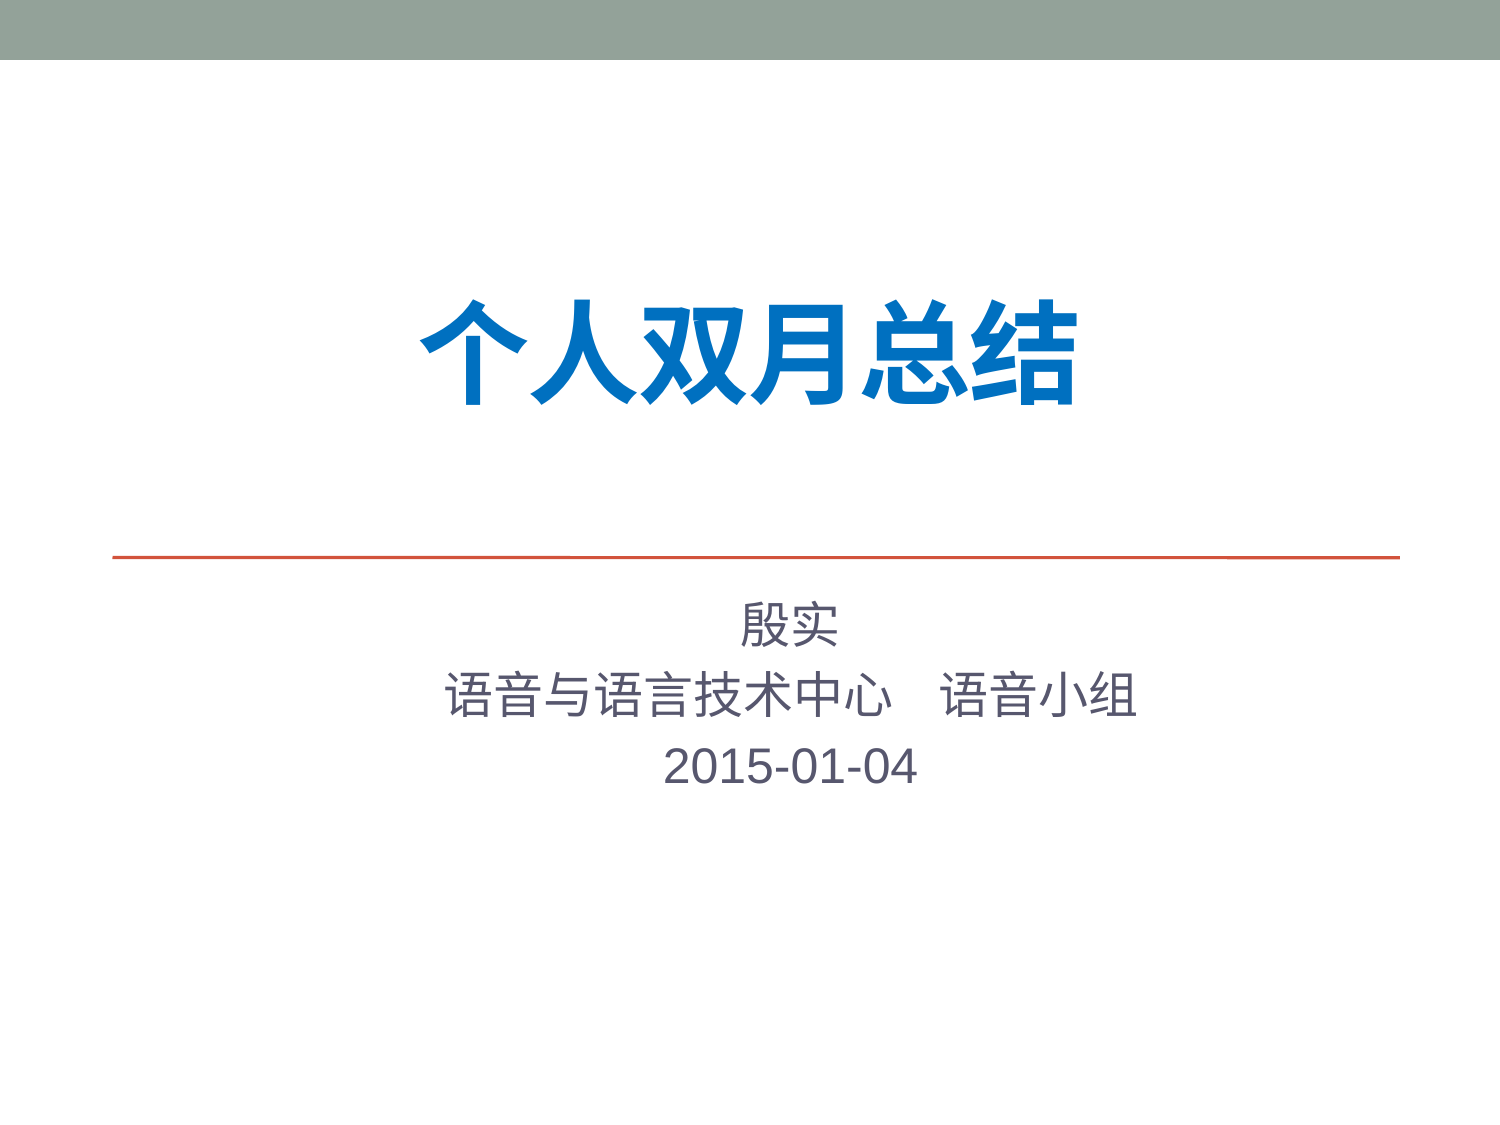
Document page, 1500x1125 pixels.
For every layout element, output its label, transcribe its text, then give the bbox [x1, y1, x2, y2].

title 个人双月总结 [112, 184, 1388, 426]
subtitle 殷实 语音与语言技术中心 语音小组 2015-01-04 [265, 586, 1316, 874]
